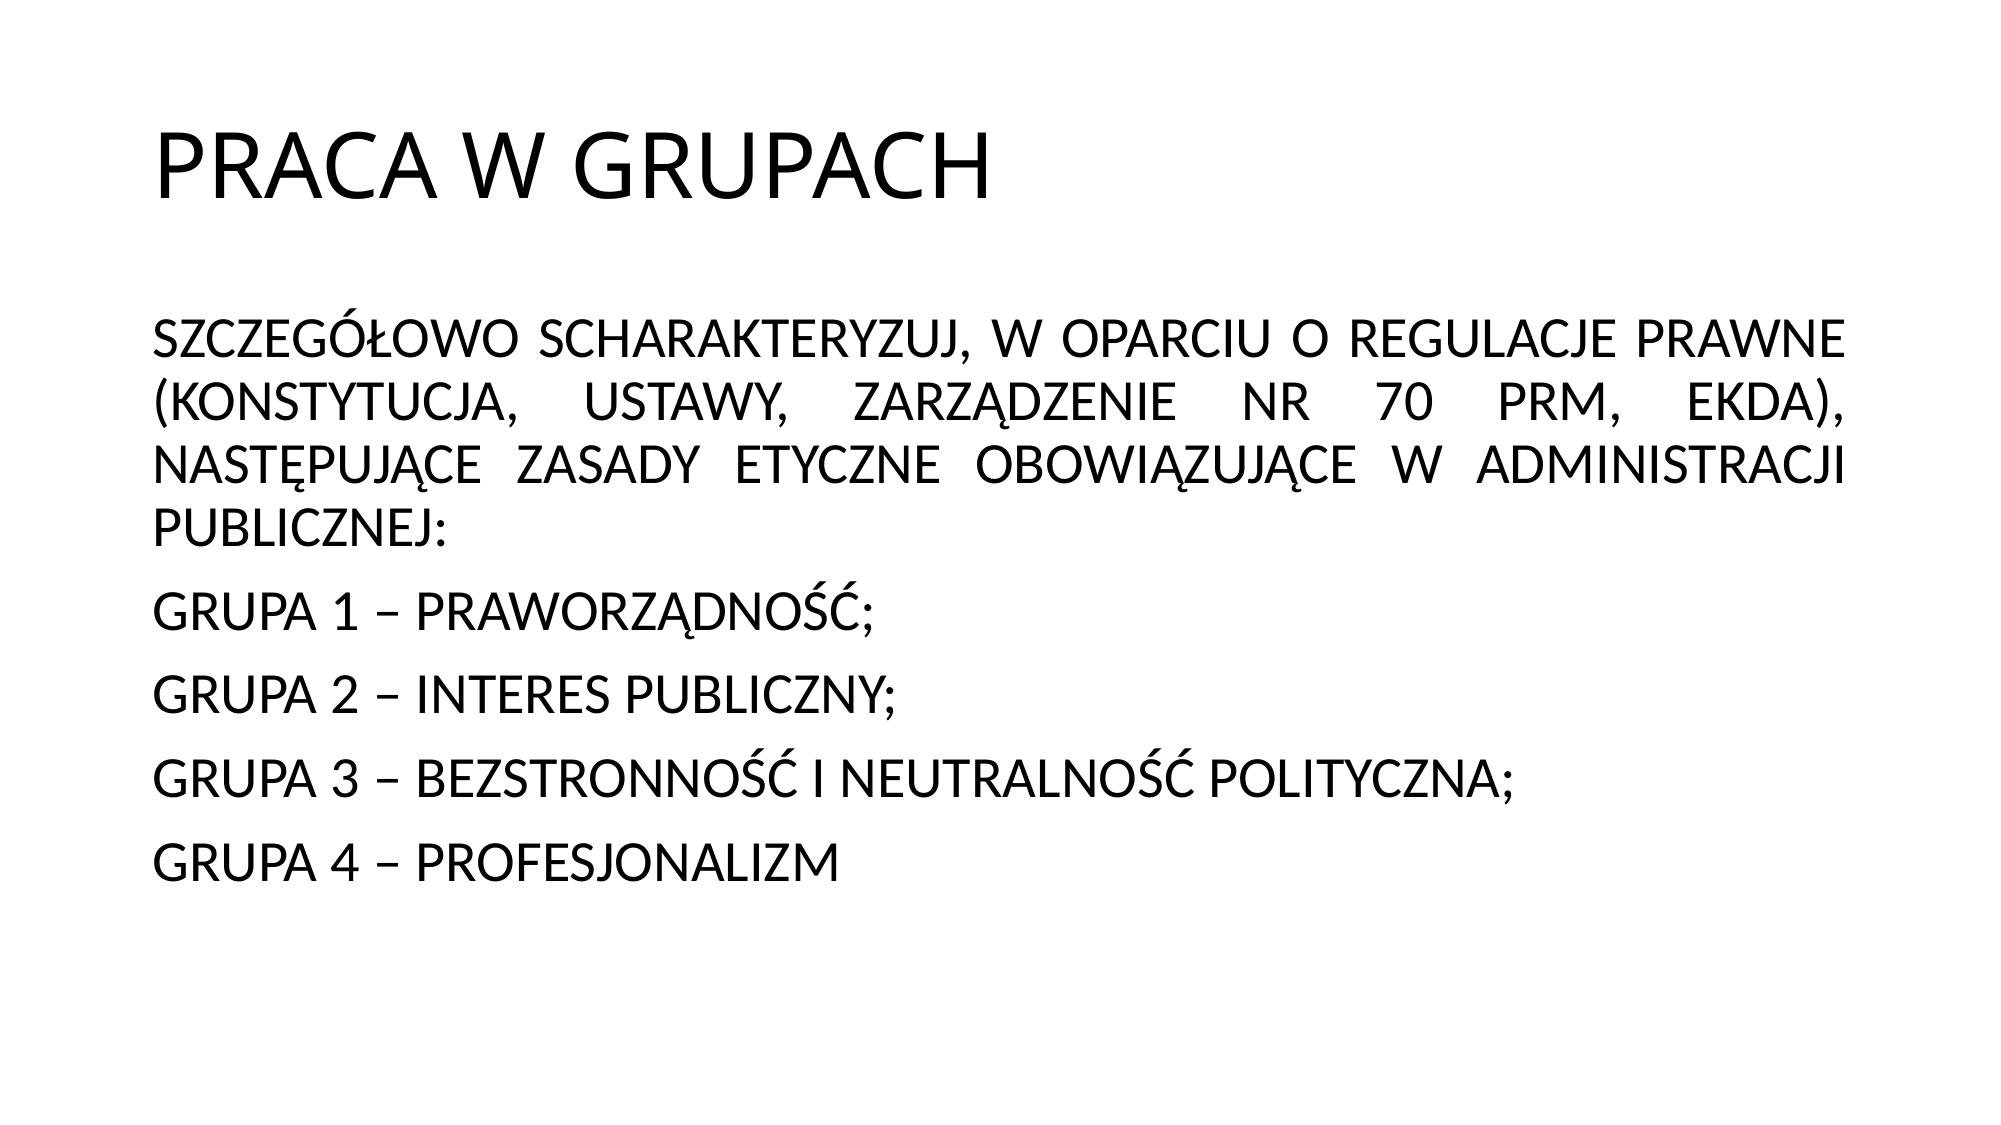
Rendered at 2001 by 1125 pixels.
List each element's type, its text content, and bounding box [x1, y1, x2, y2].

title PRACA W GRUPACH [137, 59, 1863, 278]
list SZCZEGÓŁOWO SCHARAKTERYZUJ, W OPARCIU O REGULACJE PRAWNE (KONSTYTUCJA, USTAWY, ZARZĄDZENIE NR 70 PRM, EKDA), NASTĘPUJĄCE ZASADY ETYCZNE OBOWIĄZUJĄCE W ADMINISTRACJI PUBLICZNEJ: GRUPA 1 – PRAWORZĄDNOŚĆ; GRUPA 2 – INTERES PUBLICZNY; GRUPA 3 – BEZSTRONNOŚĆ I NEUTRALNOŚĆ POLITYCZNA; GRUPA 4 – PROFESJONALIZM [137, 299, 1863, 1014]
